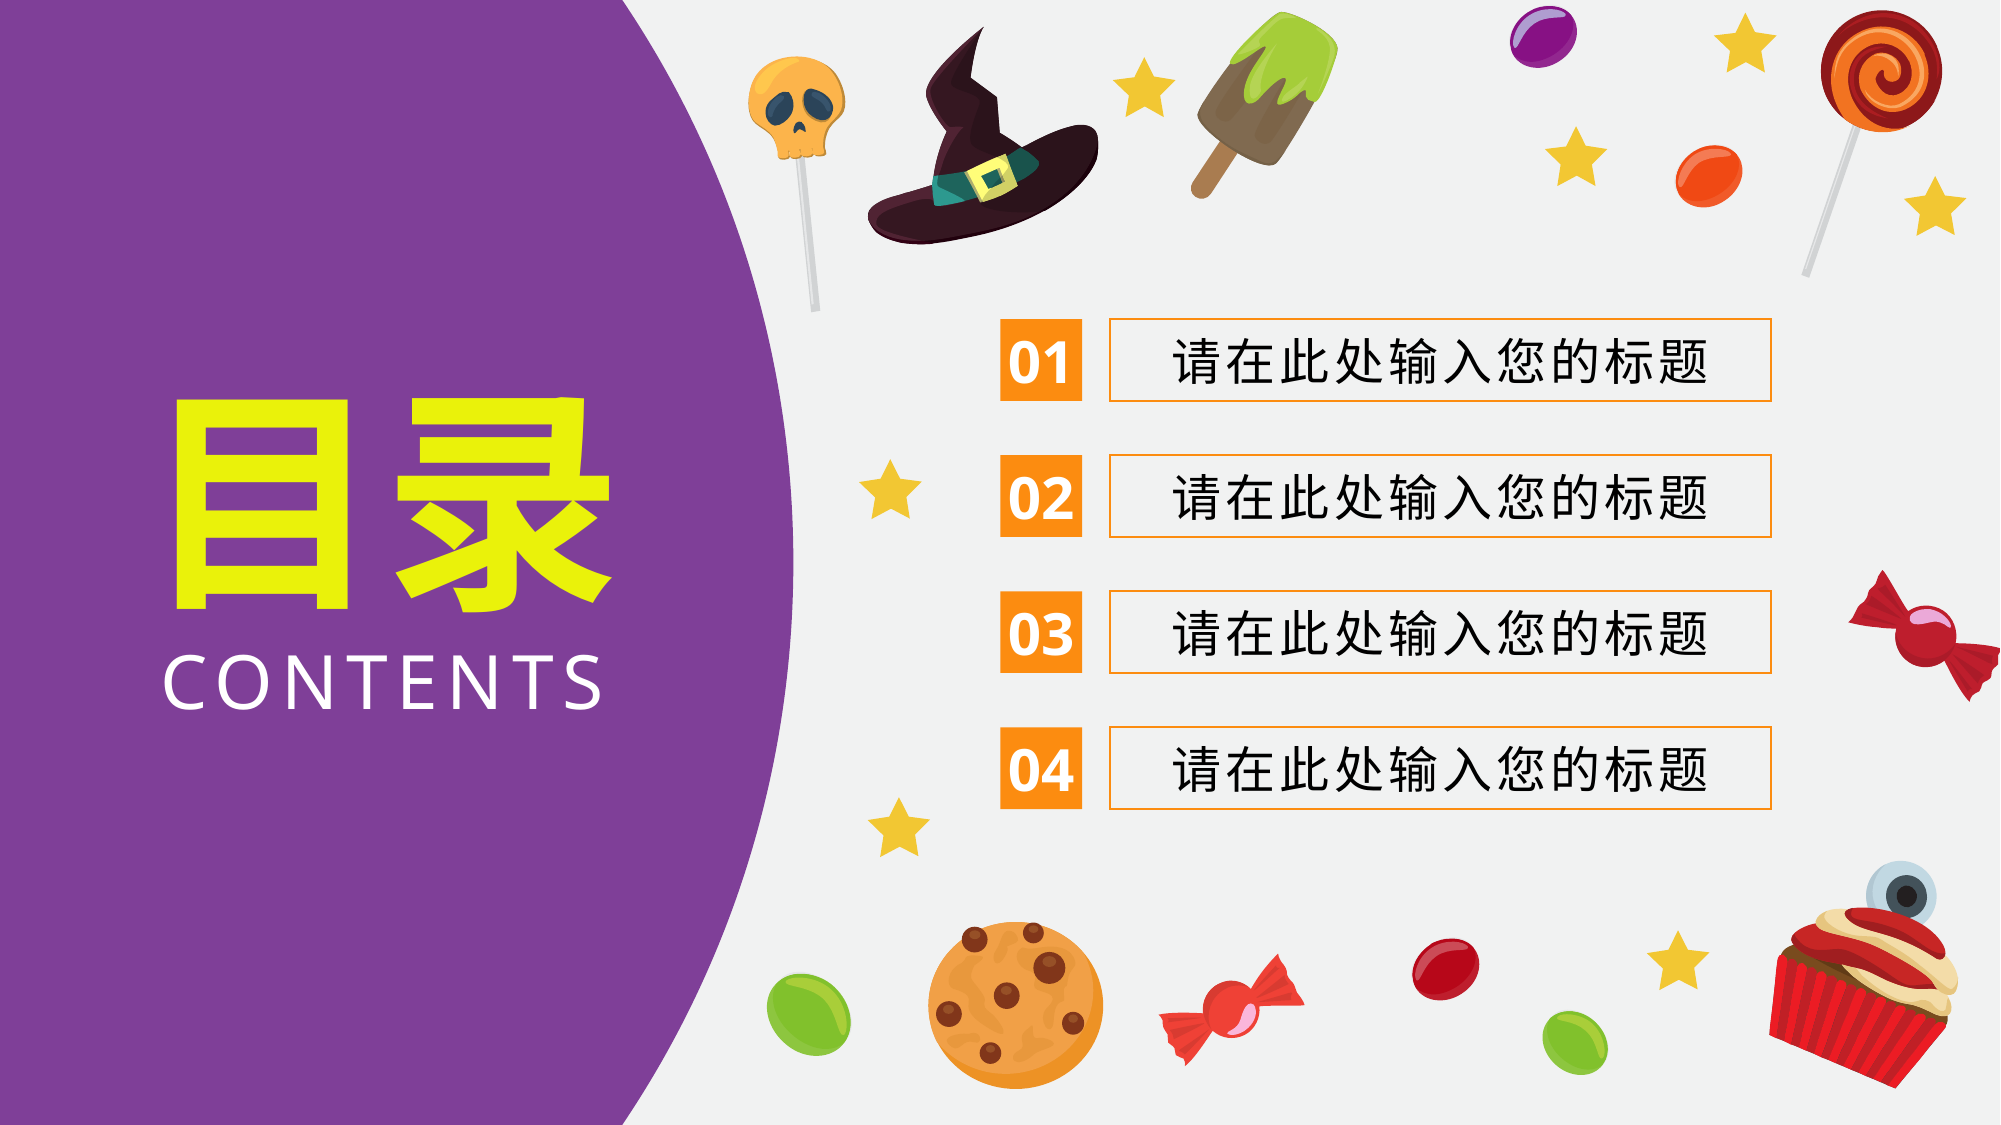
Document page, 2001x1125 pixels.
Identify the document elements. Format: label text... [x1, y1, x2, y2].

text_box [1112, 57, 1176, 118]
text_box [1646, 930, 1710, 991]
text_box 请在此处输入您的标题 [1109, 590, 1772, 674]
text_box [867, 26, 1100, 252]
text_box [1544, 126, 1608, 187]
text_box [1769, 857, 1961, 1089]
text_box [1158, 953, 1305, 1067]
text_box 04 [999, 726, 1083, 810]
text_box 02 [999, 454, 1083, 538]
text_box [1957, 196, 1967, 208]
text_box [928, 921, 1104, 1089]
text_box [1801, 0, 1957, 278]
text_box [761, 968, 858, 1061]
text_box [859, 459, 922, 520]
text_box 目录 [128, 343, 664, 647]
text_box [1189, 9, 1339, 201]
text_box CONTENTS [145, 627, 462, 714]
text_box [1848, 570, 2000, 702]
text_box [0, 0, 794, 1125]
text_box 请在此处输入您的标题 [1109, 454, 1772, 538]
text_box 01 [999, 318, 1083, 402]
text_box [1538, 1007, 1613, 1079]
text_box [1713, 12, 1777, 73]
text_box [1669, 141, 1748, 212]
text_box 03 [999, 590, 1083, 674]
text_box 请在此处输入您的标题 [1109, 726, 1772, 810]
text_box 请在此处输入您的标题 [1109, 318, 1772, 402]
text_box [1504, 1, 1582, 72]
text_box [867, 797, 931, 858]
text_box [1406, 934, 1484, 1005]
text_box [746, 55, 849, 313]
